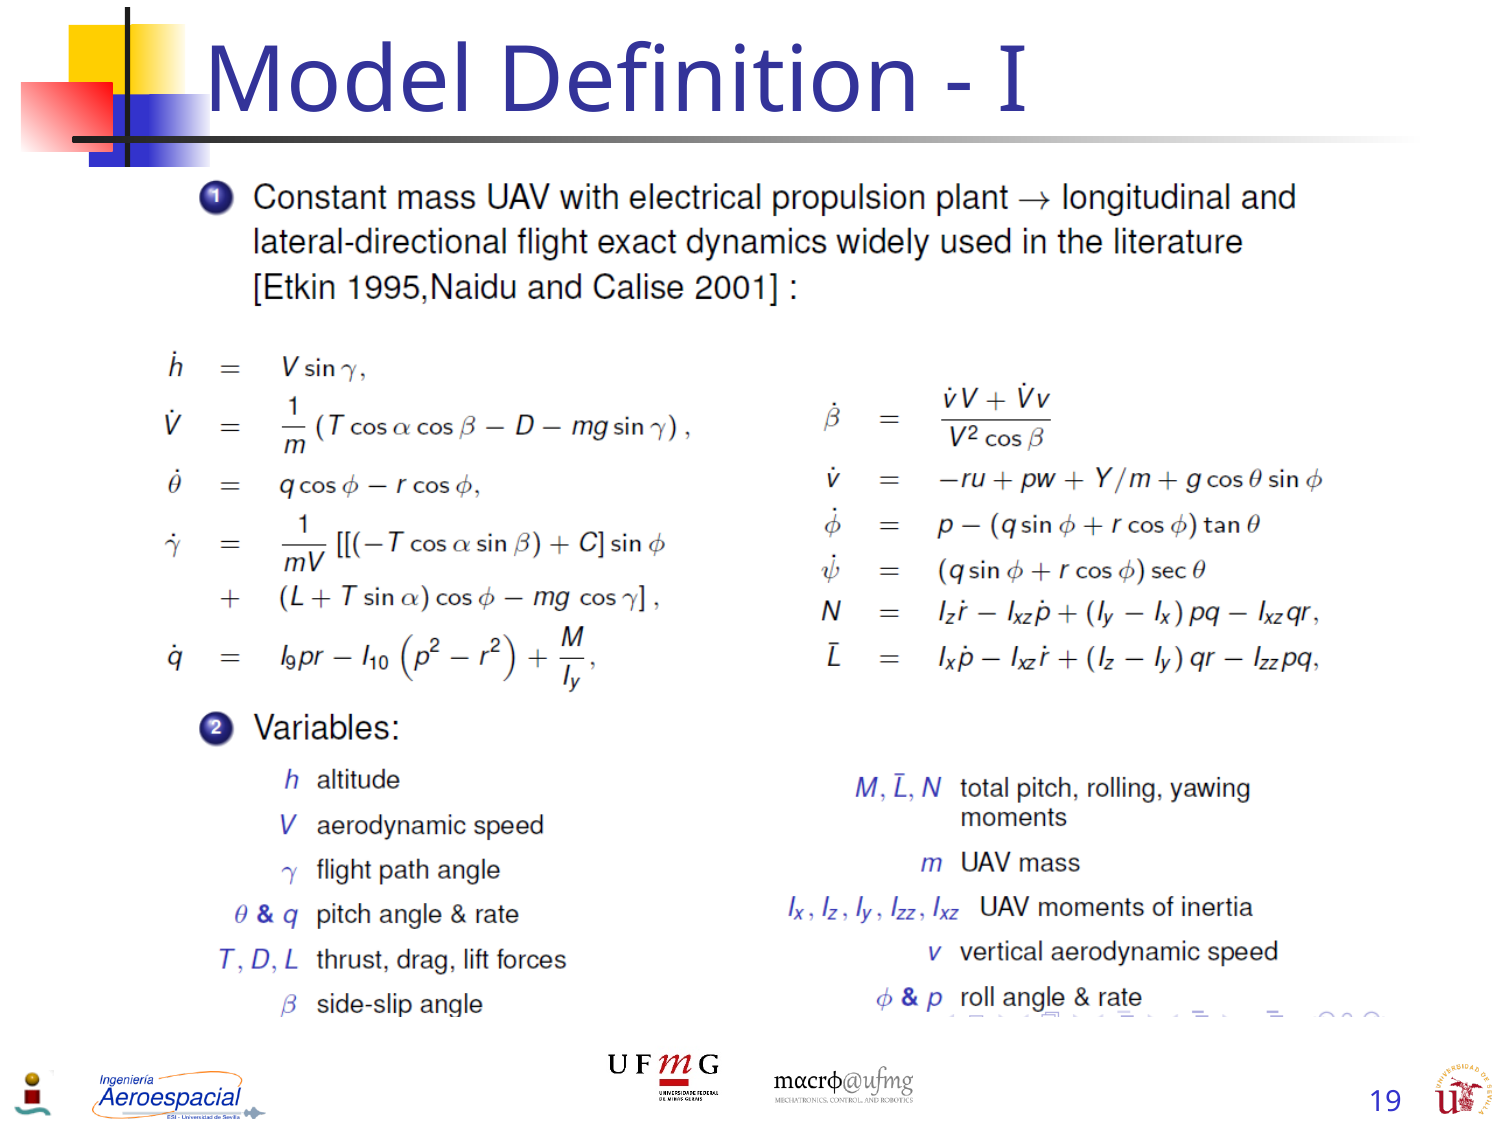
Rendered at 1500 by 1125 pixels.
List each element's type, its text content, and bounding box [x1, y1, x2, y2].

picture [774, 1066, 913, 1103]
slide_number 19 [1104, 1041, 1418, 1125]
title Model Definition - I [188, 35, 1468, 138]
picture [1435, 1060, 1492, 1118]
picture [72, 167, 1428, 1017]
picture [12, 1070, 54, 1118]
picture [92, 1071, 266, 1119]
picture [589, 1035, 737, 1119]
